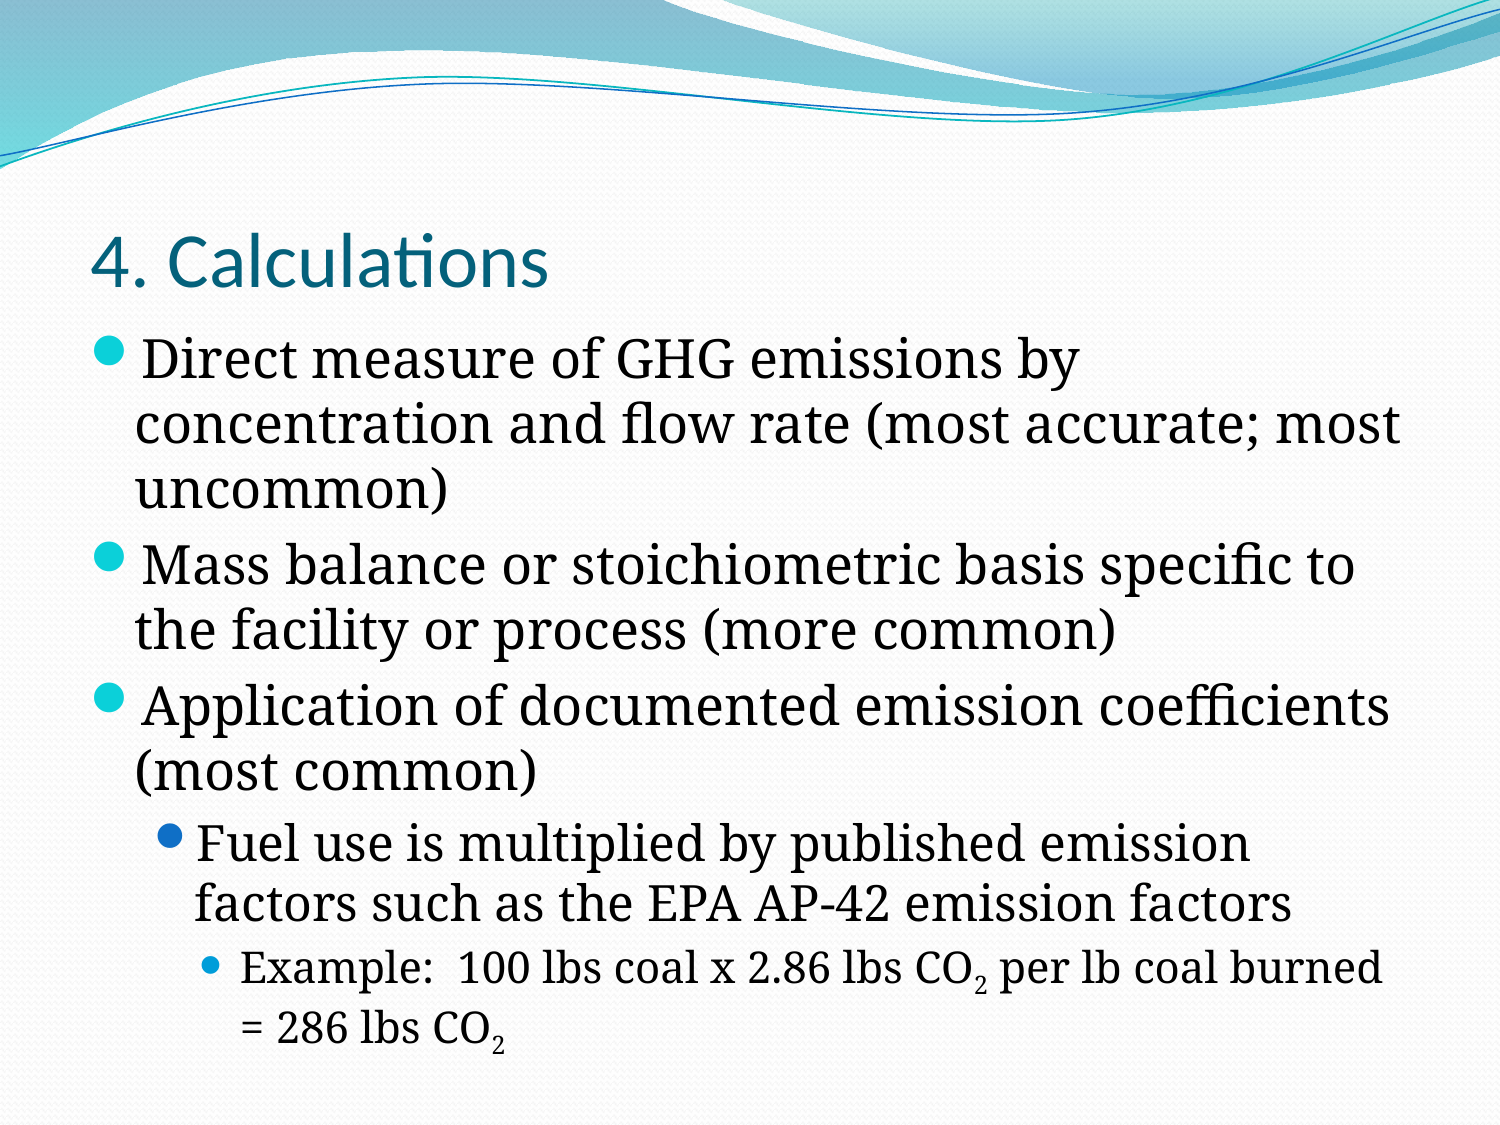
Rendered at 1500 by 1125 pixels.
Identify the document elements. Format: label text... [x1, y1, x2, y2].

title 4. Calculations [75, 115, 1425, 303]
list Direct measure of GHG emissions by concentration and flow rate (most accurate; most uncommon) Mass balance or stoichiometric basis specific to the facility or process (more common) Application of documented emission coefficients (most common) Fuel use is multiplied by published emission factors such as the EPA AP-42 emission factors Example: 100 lbs coal x 2.86 lbs CO2 per lb coal burned = 286 lbs CO2 [75, 317, 1425, 1038]
